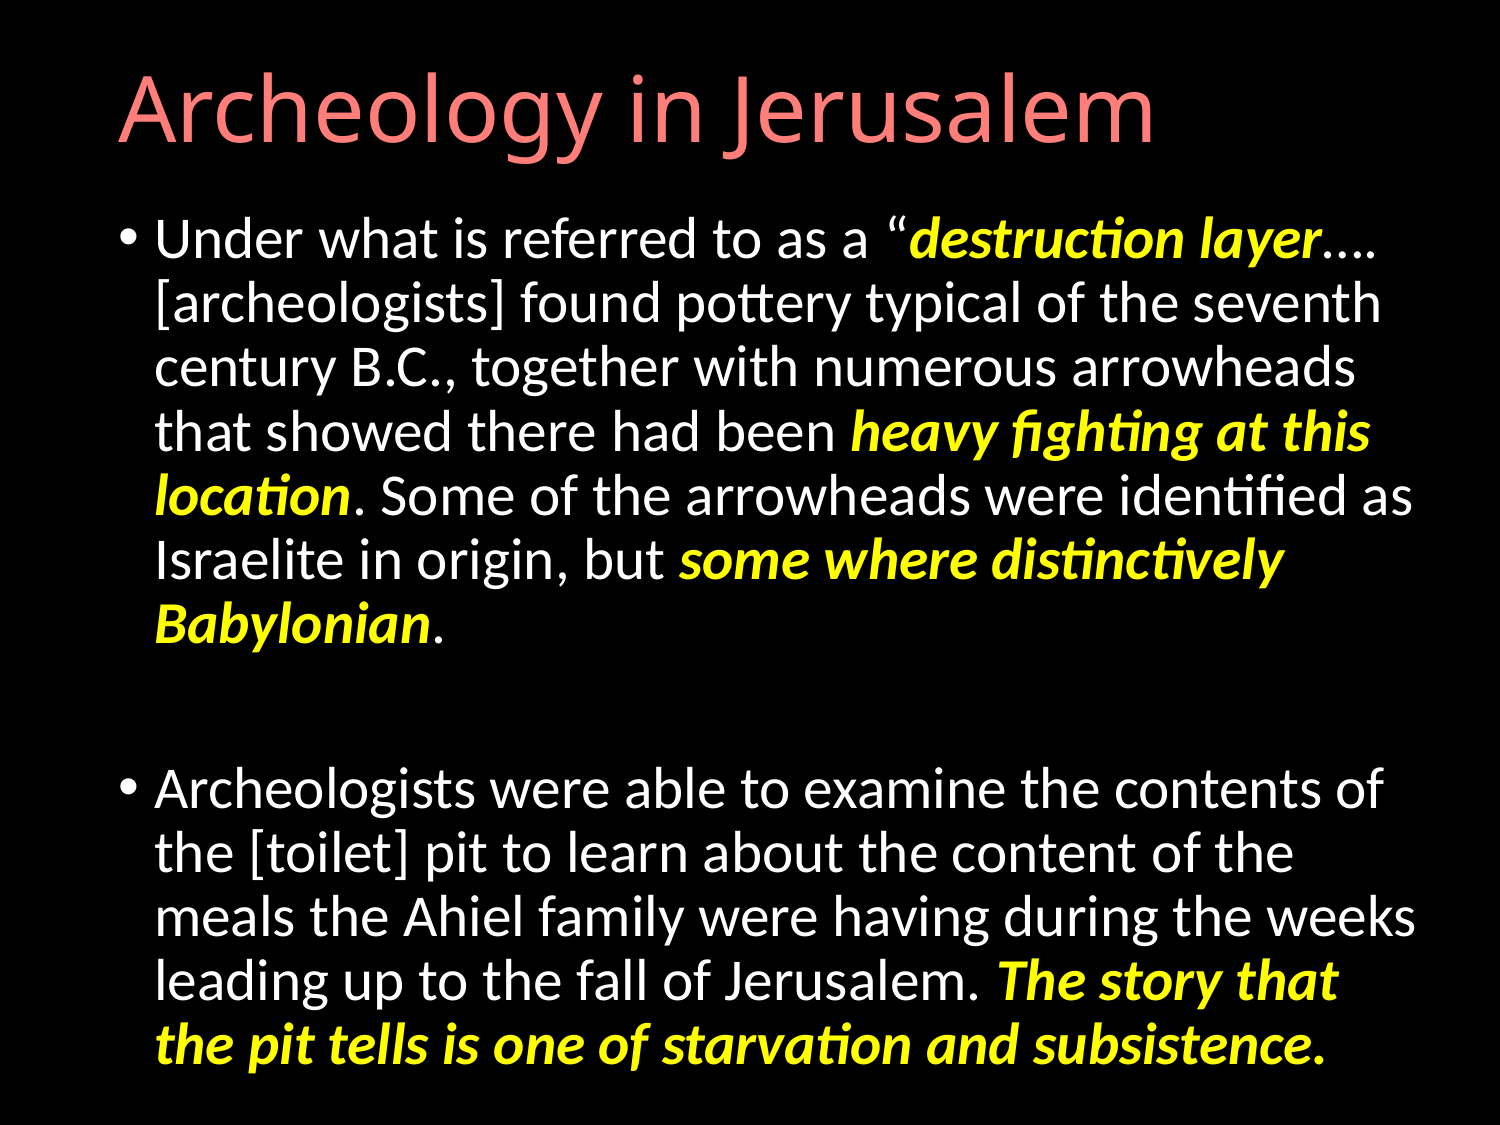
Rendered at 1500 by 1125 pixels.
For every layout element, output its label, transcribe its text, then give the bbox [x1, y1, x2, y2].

title Archeology in Jerusalem [103, 4, 1397, 200]
list Under what is referred to as a “destruction layer…. [archeologists] found pottery typical of the seventh century B.C., together with numerous arrowheads that showed there had been heavy fighting at this location. Some of the arrowheads were identified as Israelite in origin, but some where distinctively Babylonian. Archeologists were able to examine the contents of the [toilet] pit to learn about the content of the meals the Ahiel family were having during the weeks leading up to the fall of Jerusalem. The story that the pit tells is one of starvation and subsistence. [103, 200, 1438, 1121]
